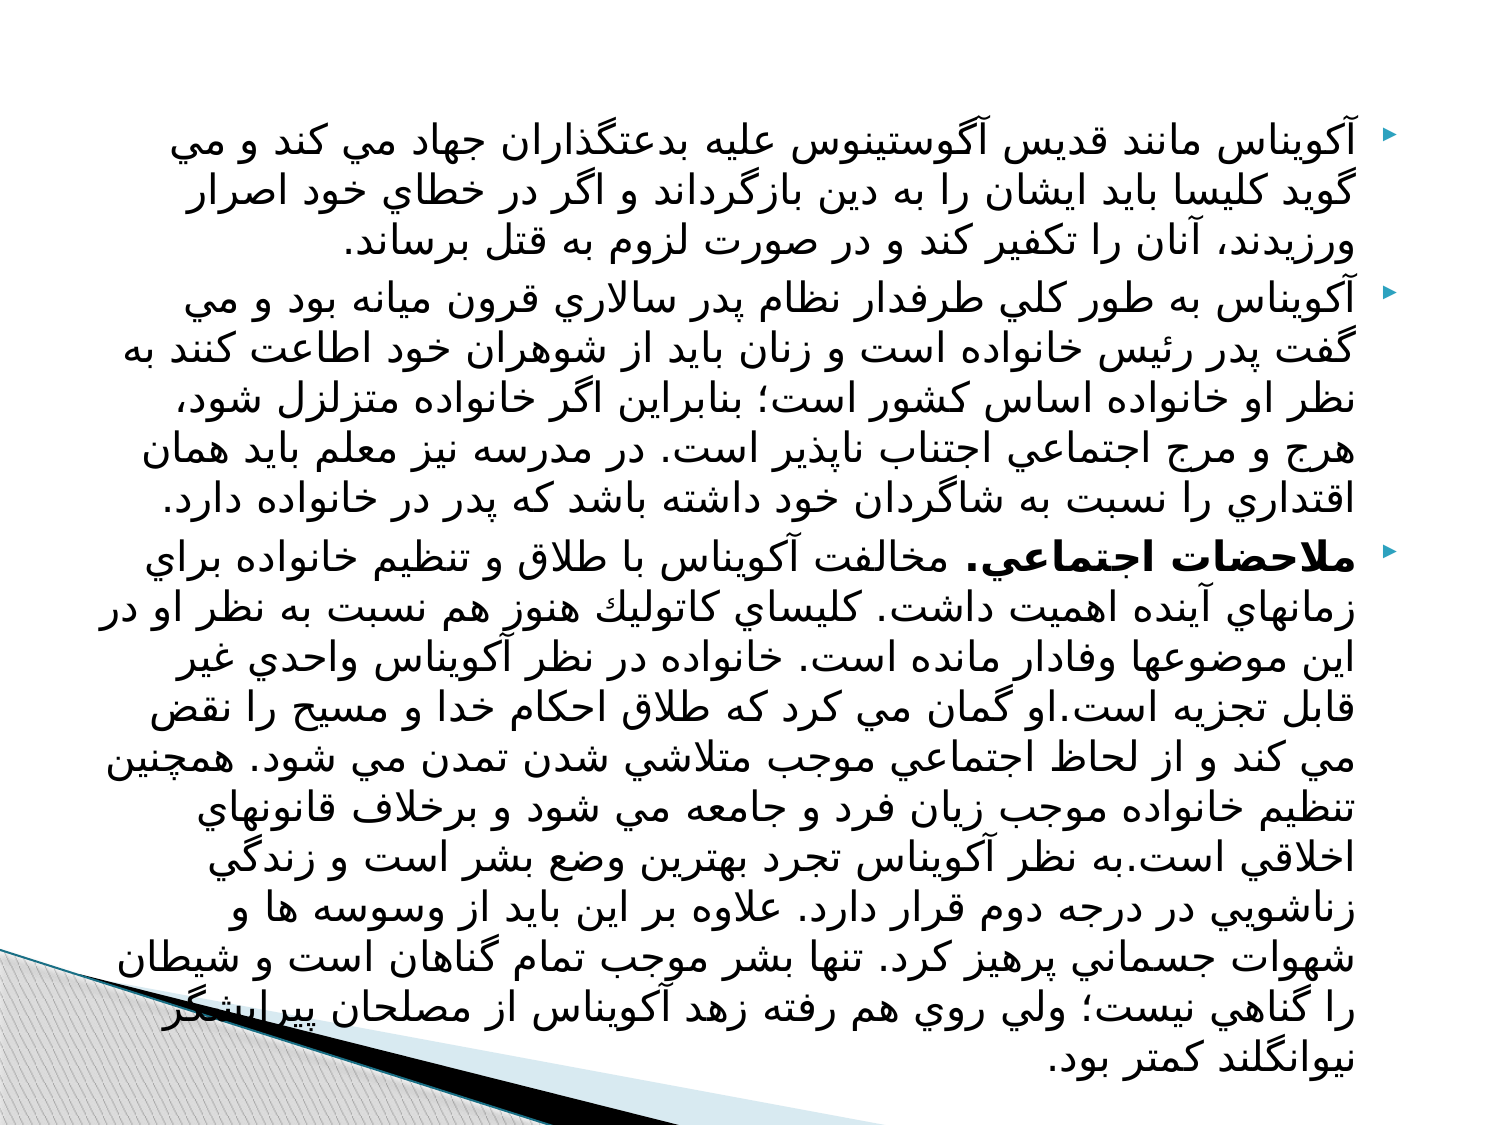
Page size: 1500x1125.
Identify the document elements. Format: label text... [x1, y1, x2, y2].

list آكويناس مانند قديس آگوستينوس عليه بدعتگذاران جهاد مي كند و مي گويد كليسا بايد ايشان را به دين بازگرداند و اگر در خطاي خود اصرار ورزيدند، آنان را تكفير كند و در صورت لزوم به قتل برساند. آكويناس به طور كلي طرفدار نظام پدر سالاري قرون ميانه بود و مي گفت پدر رئيس خانواده است و زنان بايد از شوهران خود اطاعت كنند به نظر او خانواده اساس كشور است؛ بنابراين اگر خانواده متزلزل شود، هرج و مرج اجتماعي اجتناب ناپذير است. در مدرسه نيز معلم بايد همان اقتداري را نسبت به شاگردان خود داشته باشد كه پدر در خانواده دارد. ملاحضات اجتماعي. مخالفت آكويناس با طلاق و تنظيم خانواده براي زمانهاي آينده اهميت داشت. كليساي كاتوليك هنوز هم نسبت به نظر او در اين موضوعها وفادار مانده است. خانواده در نظر آكويناس واحدي غير قابل تجزيه است.او گمان مي كرد كه طلاق احكام خدا و مسيح را نقض مي كند و از لحاظ اجتماعي موجب متلاشي شدن تمدن مي شود. همچنين تنظيم خانواده موجب زيان فرد و جامعه مي شود و برخلاف قانونهاي اخلاقي است.به نظر آكويناس تجرد بهترين وضع بشر است و زندگي زناشويي در درجه دوم قرار دارد. علاوه بر اين بايد از وسوسه ها و شهوات جسماني پرهيز كرد. تنها بشر موجب تمام گناهان است و شيطان را گناهي نيست؛ ولي روي هم رفته زهد آكويناس از مصلحان پيرايشگر نيوانگلند كمتر بود. [82, 105, 1432, 848]
